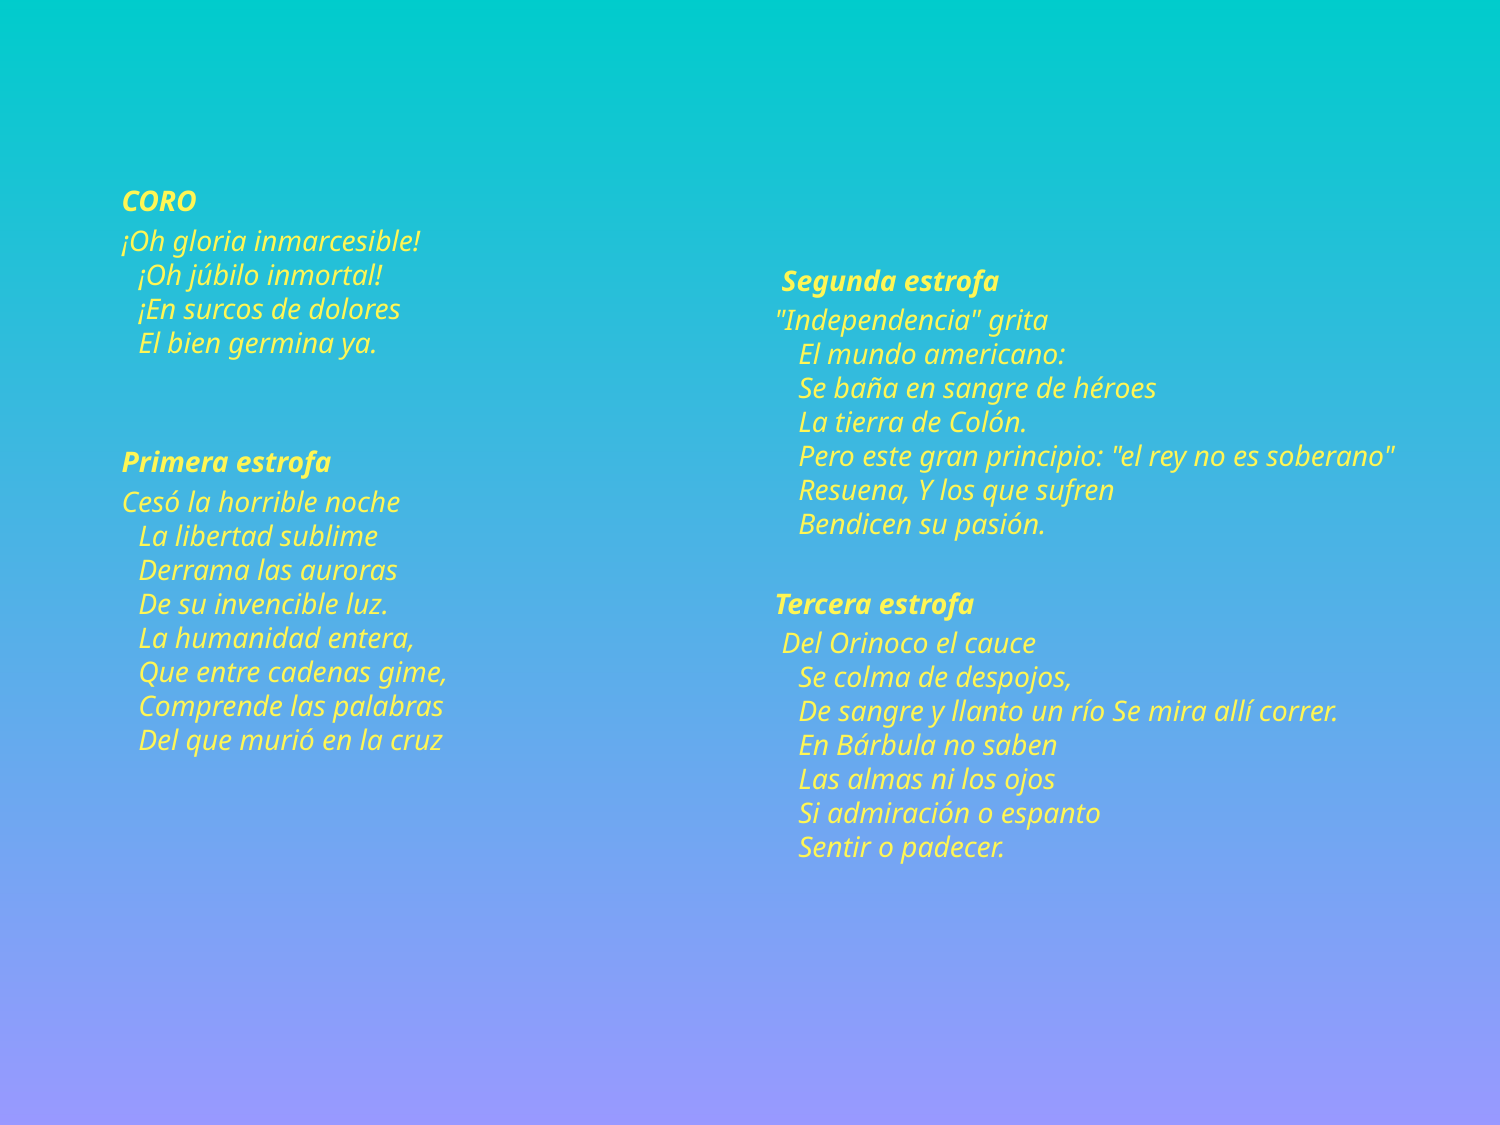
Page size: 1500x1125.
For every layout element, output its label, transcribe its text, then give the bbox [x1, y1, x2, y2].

list CORO ¡Oh gloria inmarcesible! ¡Oh júbilo inmortal! ¡En surcos de dolores El bien germina ya. Primera estrofa Cesó la horrible noche La libertad sublime Derrama las auroras De su invencible luz. La humanidad entera, Que entre cadenas gime, Comprende las palabras Del que murió en la cruz Segunda estrofa "Independencia" grita El mundo americano: Se baña en sangre de héroes La tierra de Colón. Pero este gran principio: "el rey no es soberano" Resuena, Y los que sufren Bendicen su pasión. Tercera estrofa Del Orinoco el cauce Se colma de despojos, De sangre y llanto un río Se mira allí correr. En Bárbula no saben Las almas ni los ojos Si admiración o espanto Sentir o padecer. [70, 175, 1421, 919]
